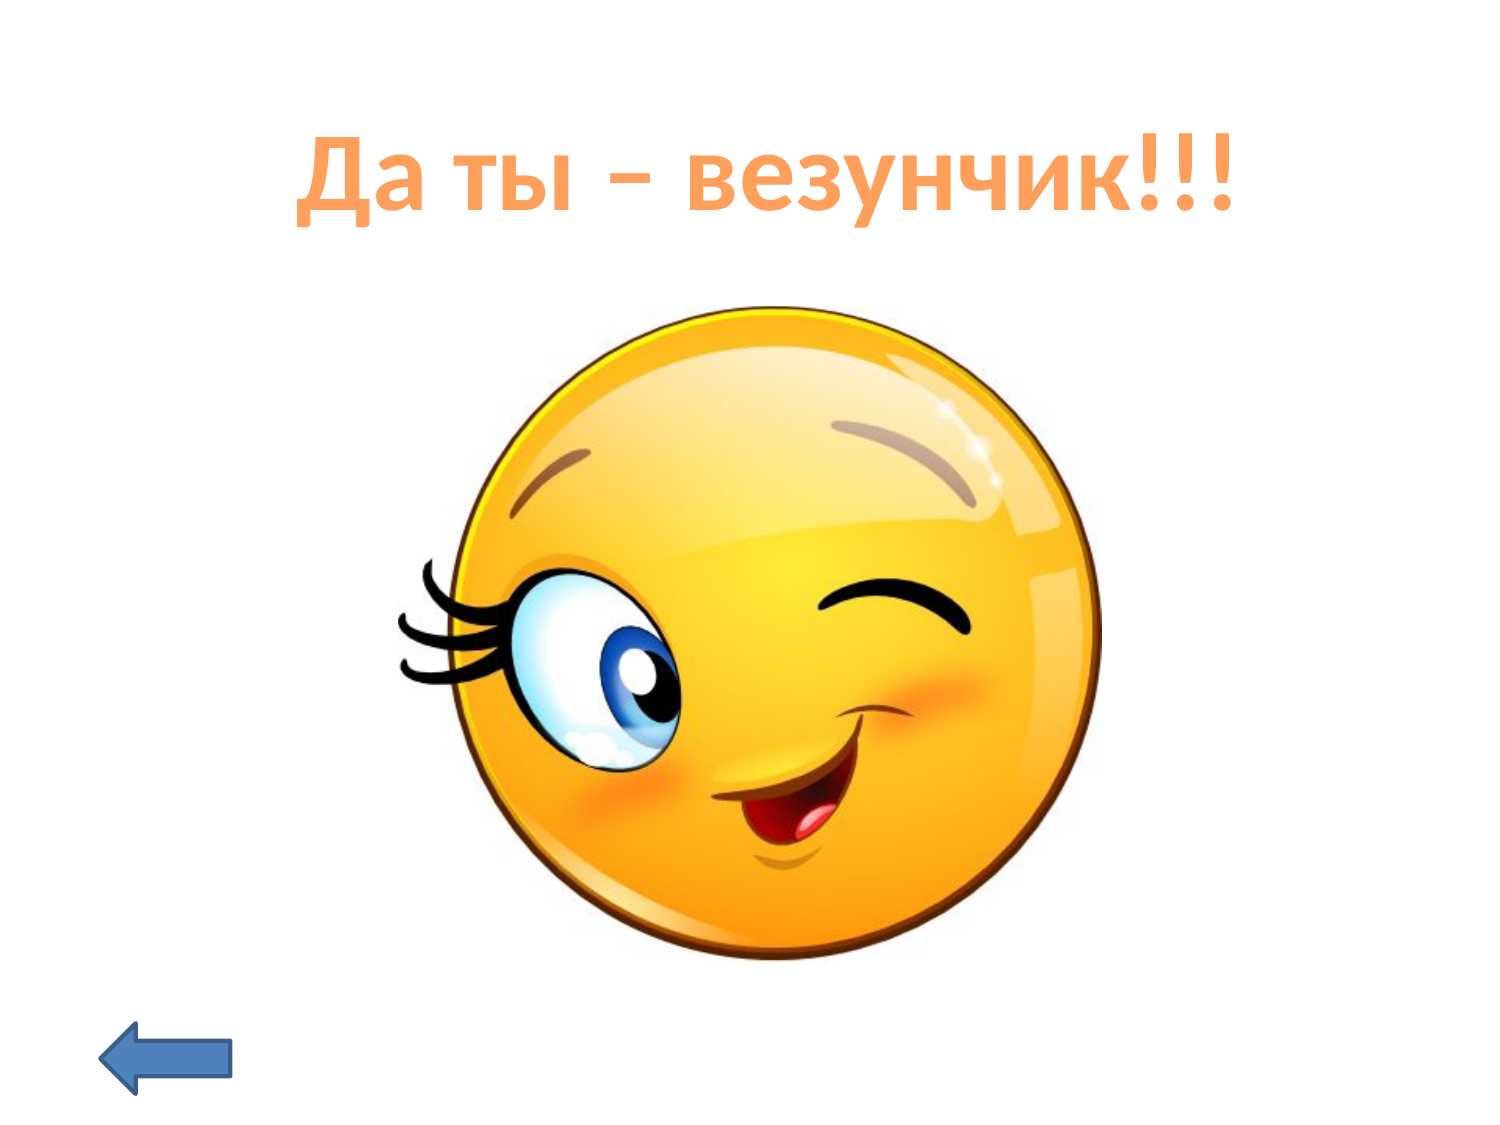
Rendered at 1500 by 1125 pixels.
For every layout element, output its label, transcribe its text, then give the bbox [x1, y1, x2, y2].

text_box Да ты – везунчик!!! [147, 89, 1392, 240]
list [398, 305, 1102, 963]
text_box [98, 1021, 233, 1096]
